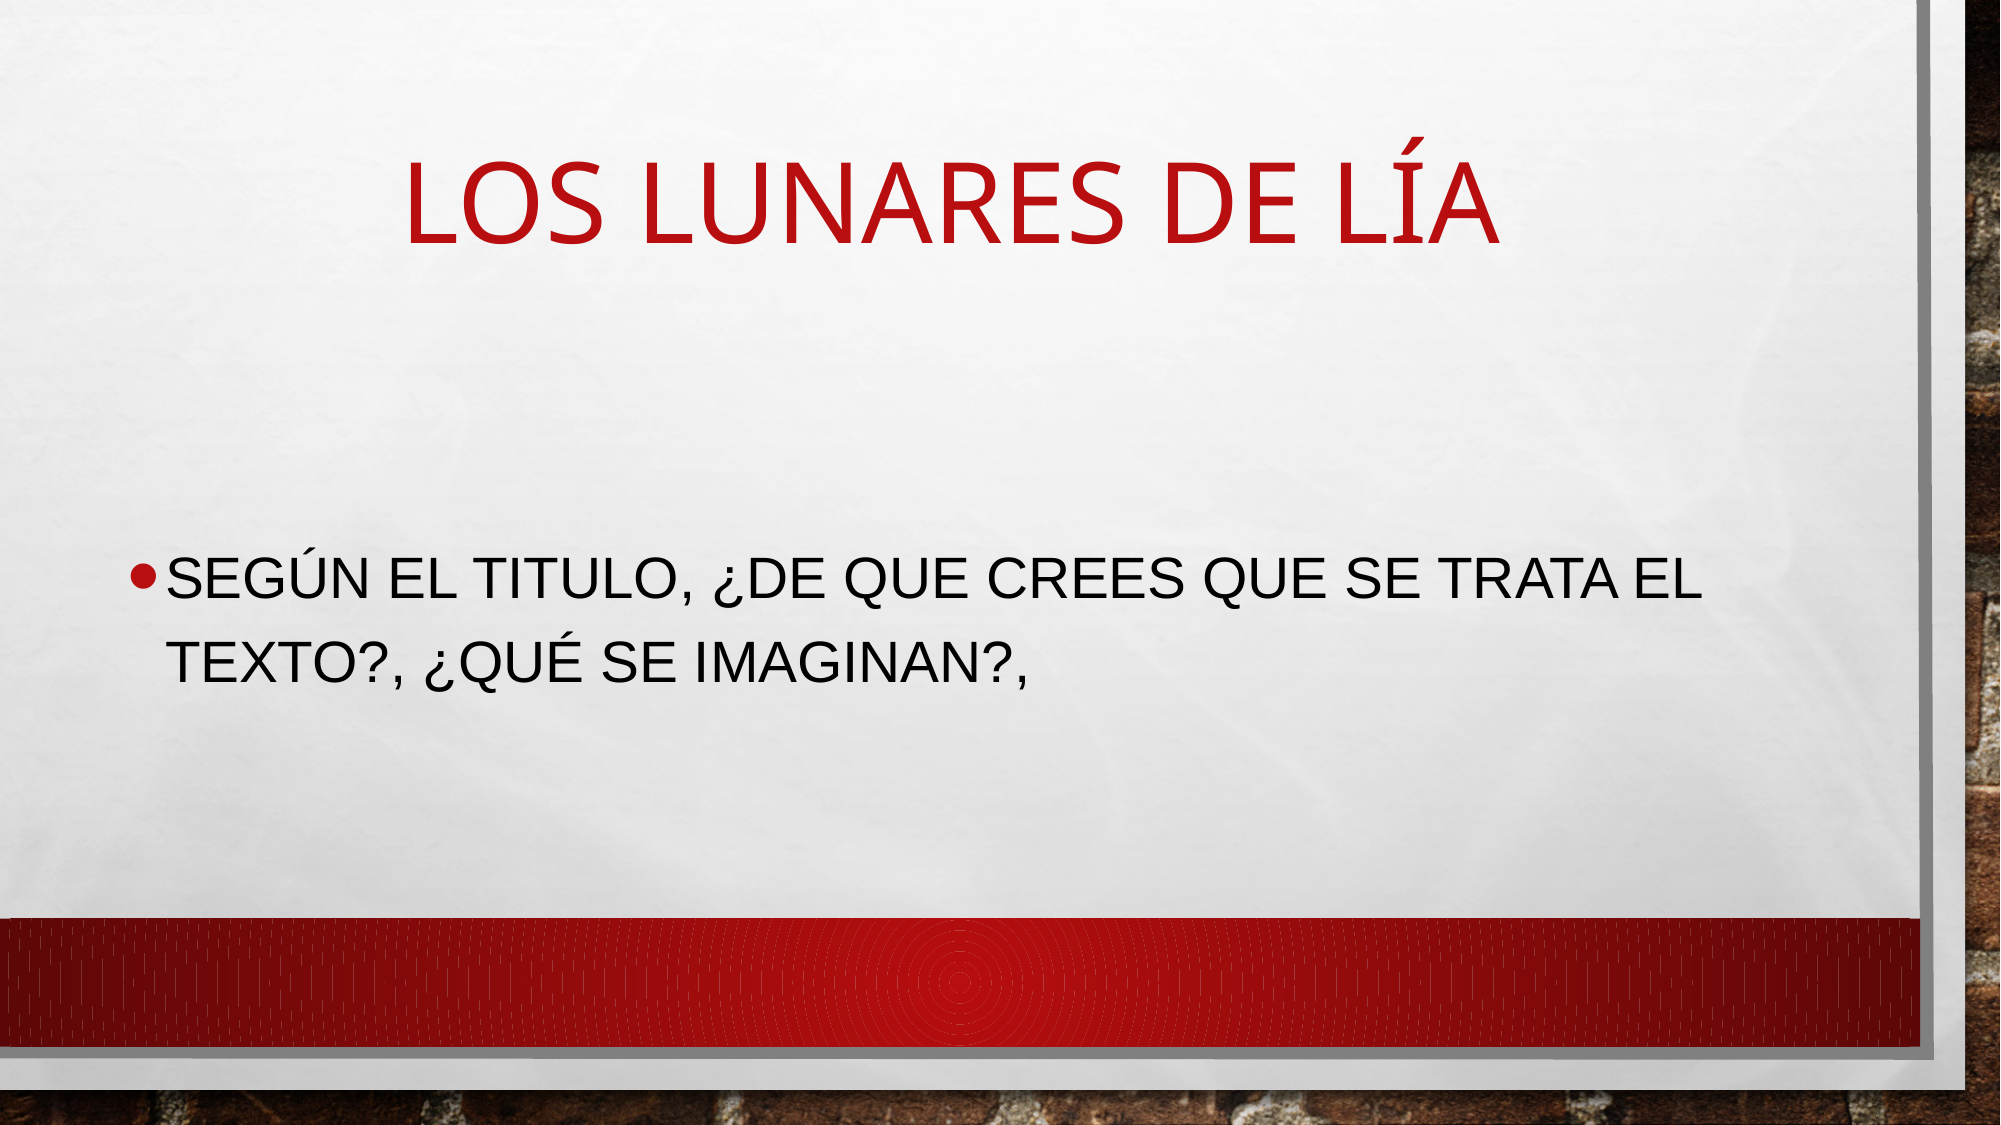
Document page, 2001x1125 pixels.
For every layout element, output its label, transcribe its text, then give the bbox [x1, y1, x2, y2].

list Según el titulo, ¿de que crees que se trata el texto?, ¿Qué se imaginan?, [112, 338, 1818, 882]
title Los lunares de lía [112, 112, 1818, 302]
picture [0, 0, 2000, 1125]
